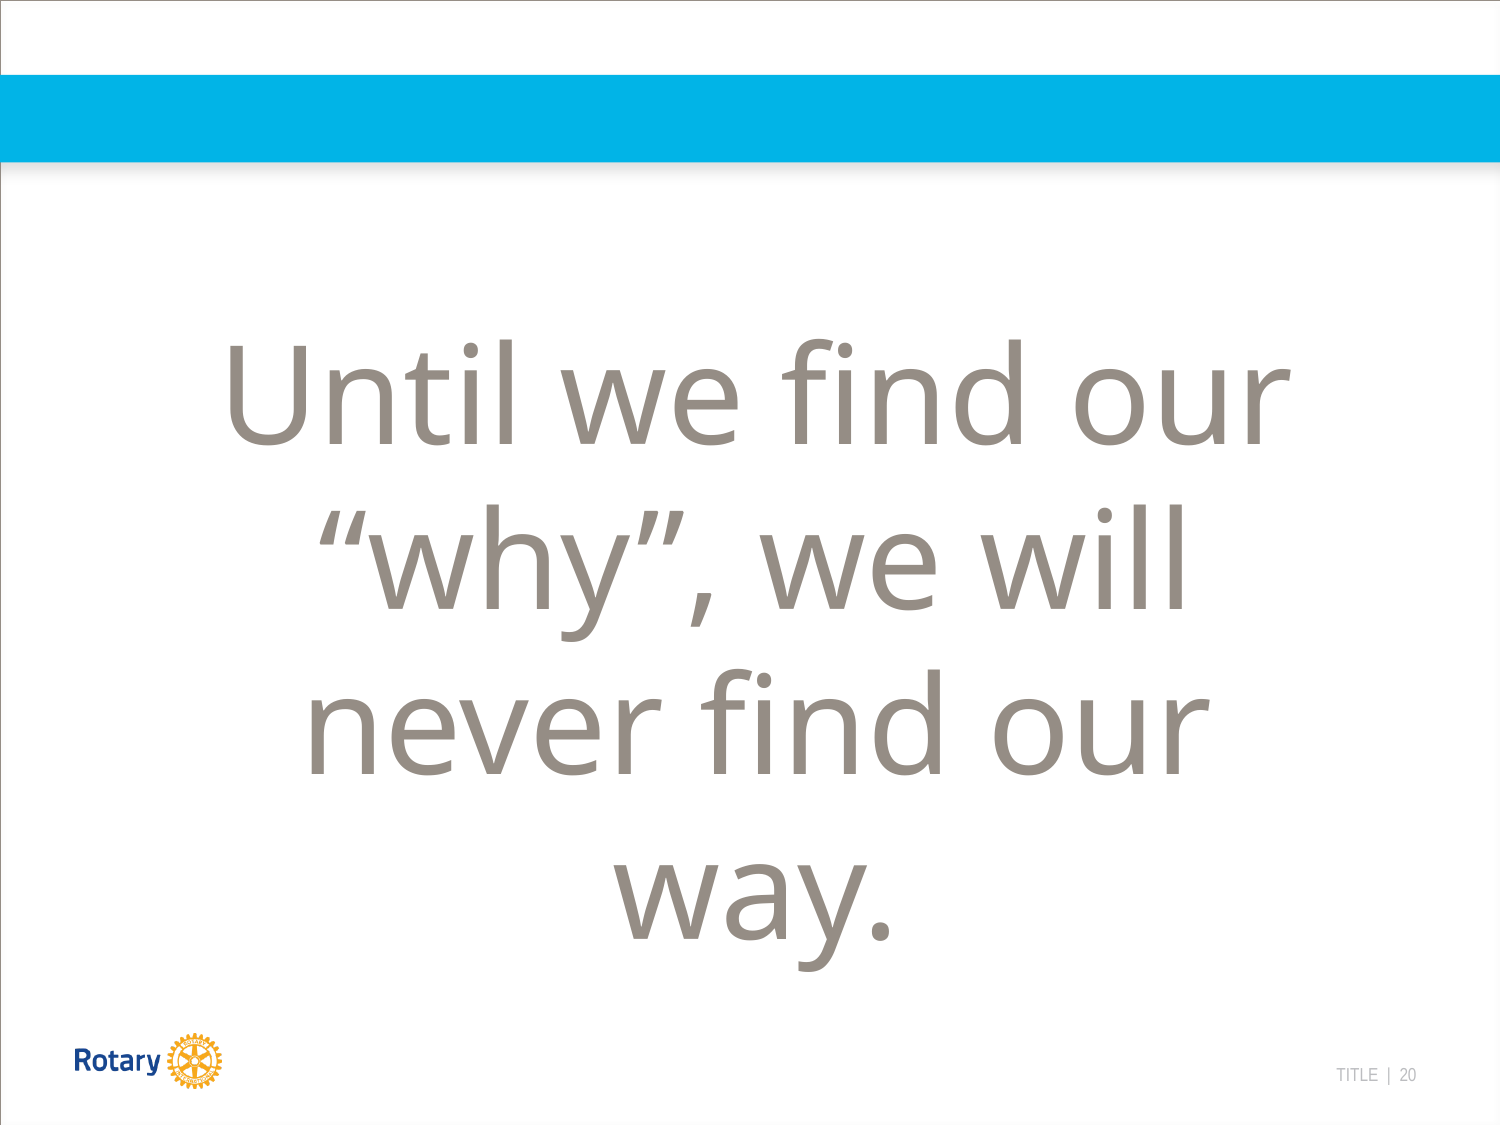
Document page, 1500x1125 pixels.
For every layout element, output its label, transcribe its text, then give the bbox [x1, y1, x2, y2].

picture [75, 1033, 222, 1089]
text_box Until we find our “why”, we will never find our way. [149, 299, 1363, 975]
